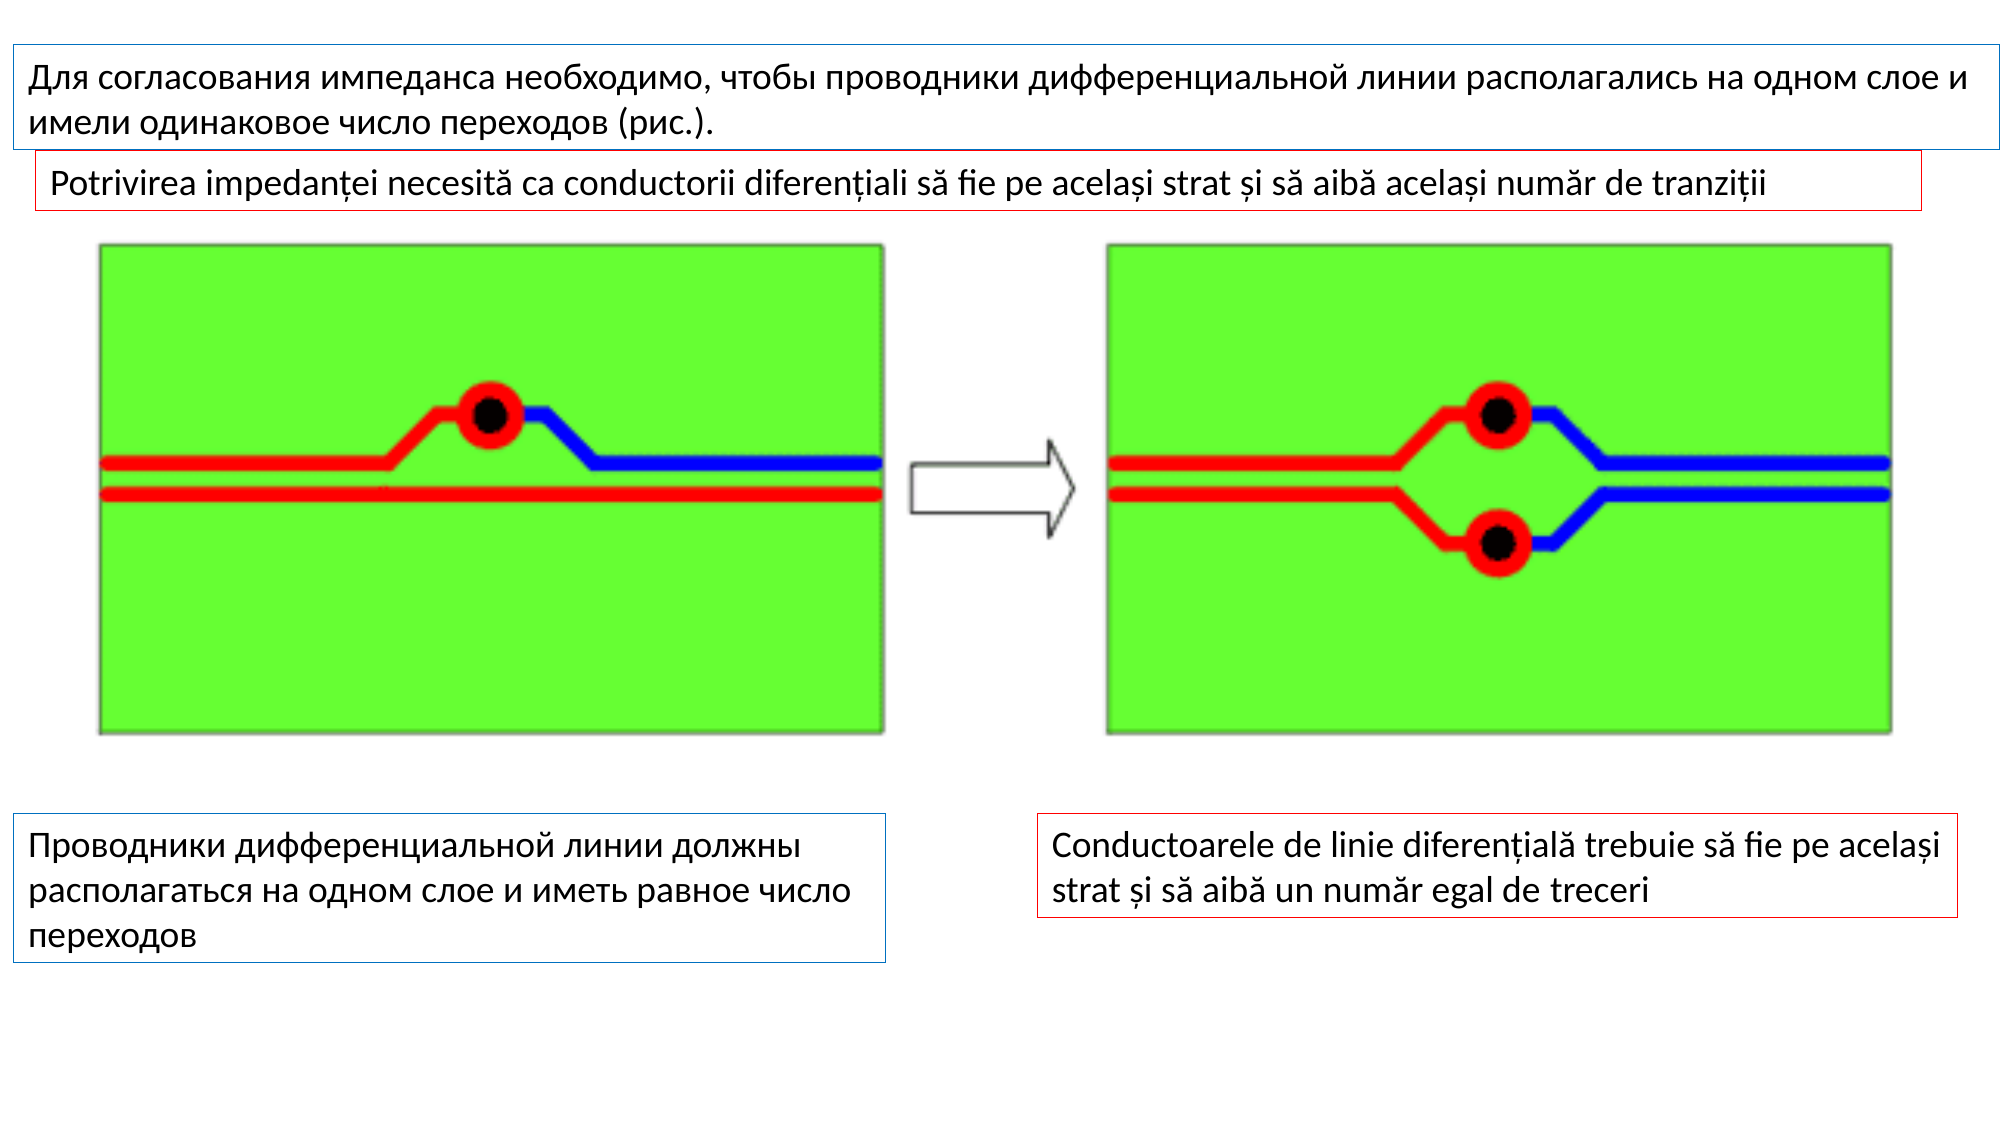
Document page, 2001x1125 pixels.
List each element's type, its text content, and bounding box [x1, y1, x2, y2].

text_box Для согласования импеданса необходимо, чтобы проводники дифференциальной линии располагались на одном слое и имели одинаковое число переходов (рис.). [13, 44, 2000, 150]
text_box Potrivirea impedanței necesită ca conductorii diferențiali să fie pe același strat și să aibă același număr de tranziții [35, 150, 1922, 211]
picture [69, 226, 1934, 752]
text_box Проводники дифференциальной линии должны располагаться на одном слое и иметь равное число переходов [13, 813, 886, 963]
text_box Conductoarele de linie diferențială trebuie să fie pe același strat și să aibă un număr egal de treceri [1037, 813, 1958, 918]
